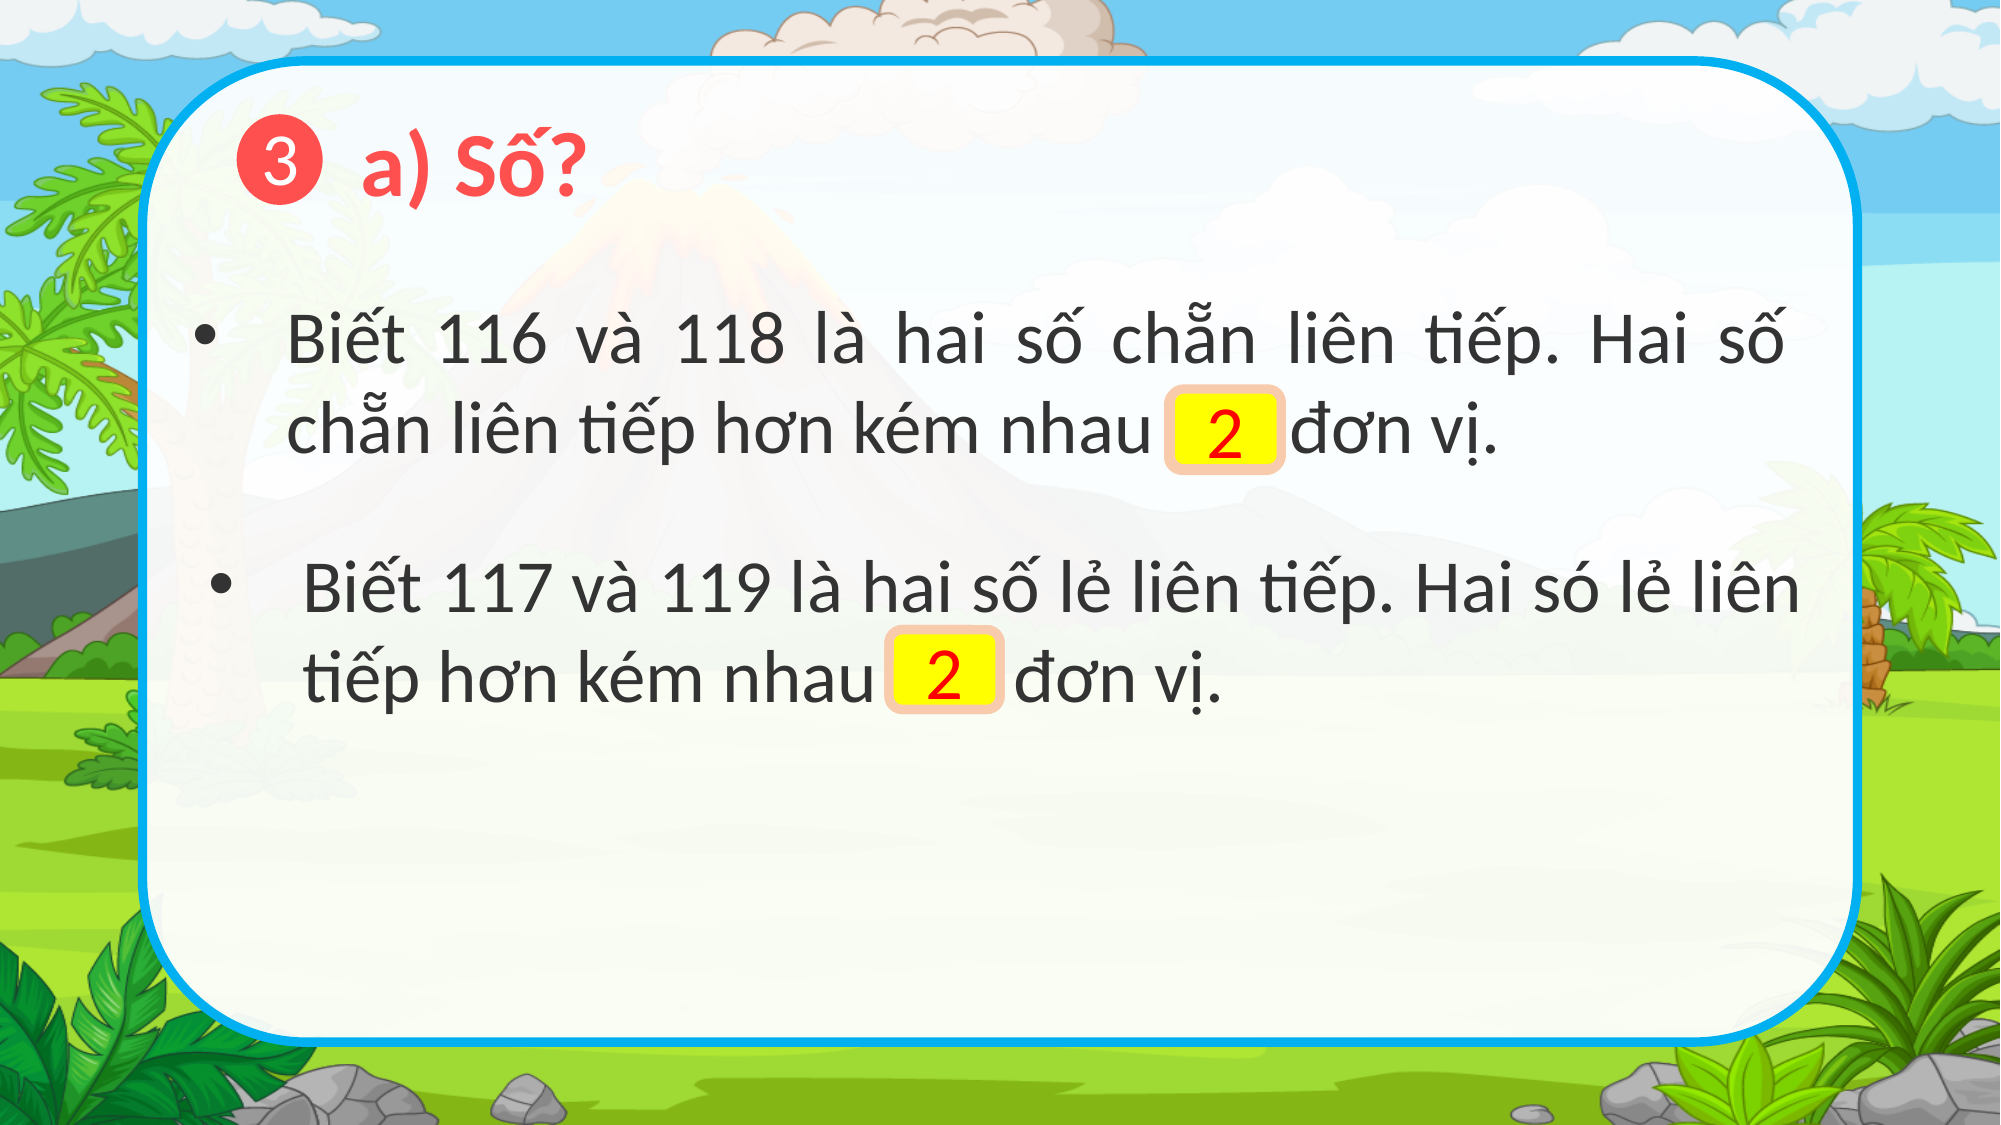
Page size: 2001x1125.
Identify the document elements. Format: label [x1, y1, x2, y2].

text_box [178, 281, 1804, 479]
text_box [193, 529, 1819, 727]
text_box [236, 102, 333, 209]
picture [0, 0, 2000, 1125]
